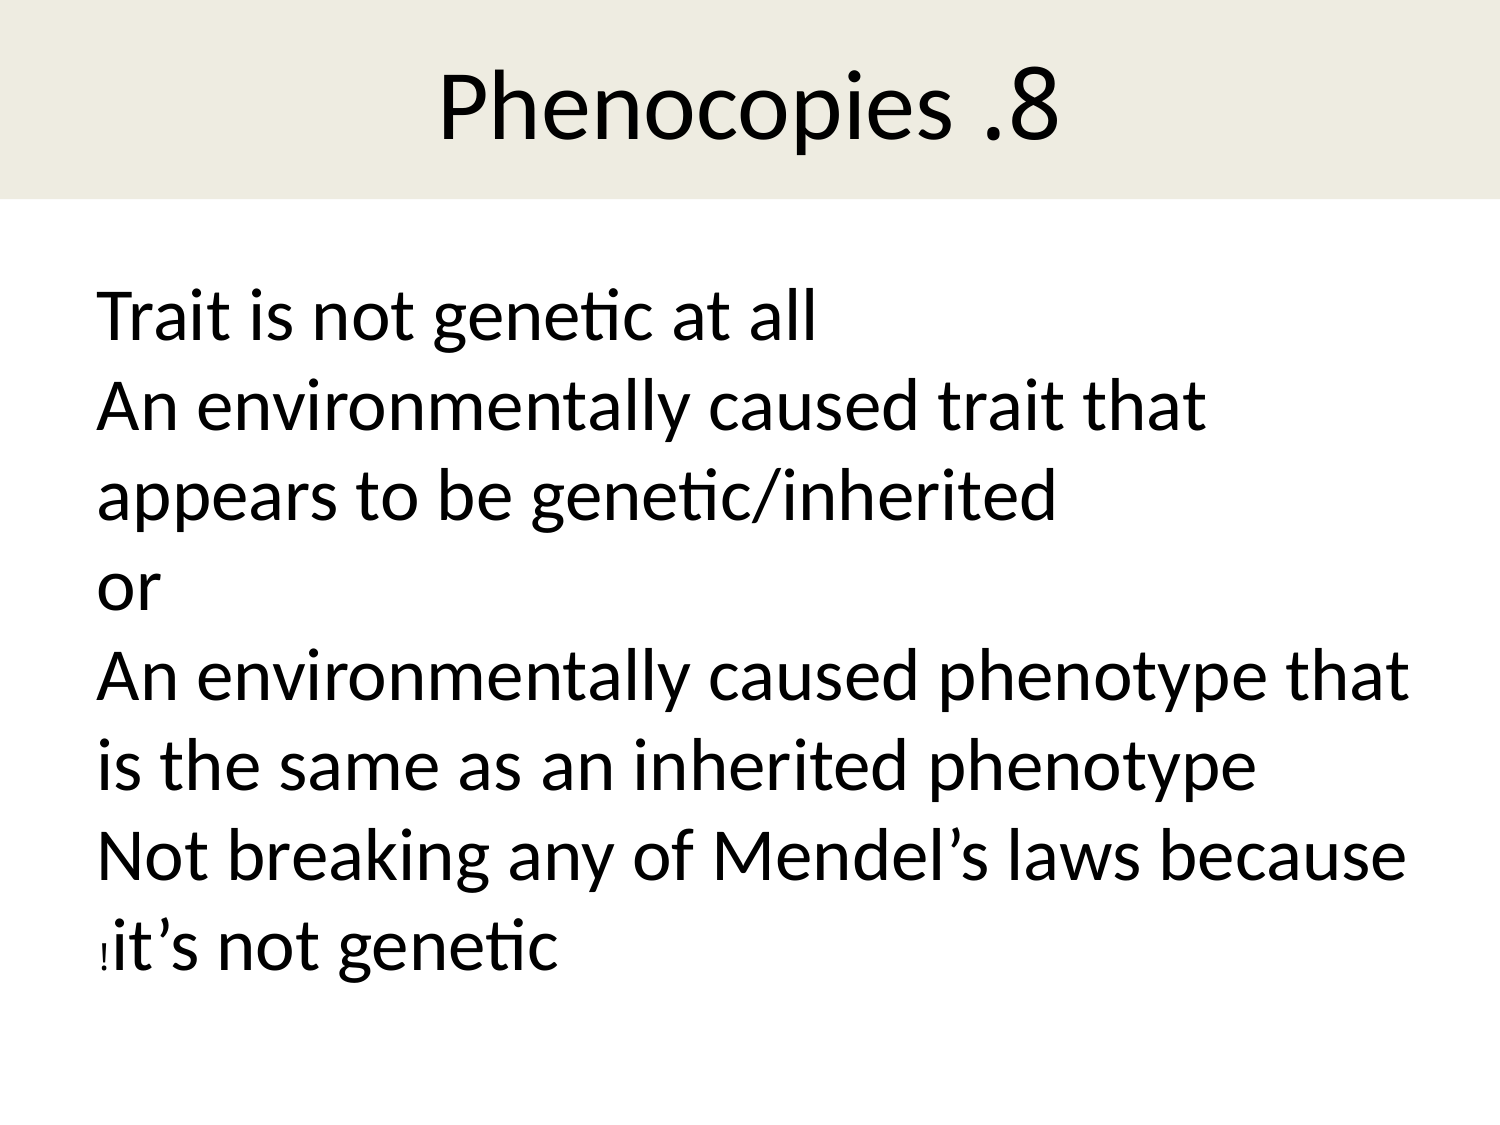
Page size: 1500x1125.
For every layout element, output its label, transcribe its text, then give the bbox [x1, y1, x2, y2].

text_box Trait is not genetic at all An environmentally caused trait that appears to be genetic/inherited or An environmentally caused phenotype that is the same as an inherited phenotype Not breaking any of Mendel’s laws because it’s not genetic! [81, 257, 1430, 993]
title 8. Phenocopies [0, 0, 1500, 200]
